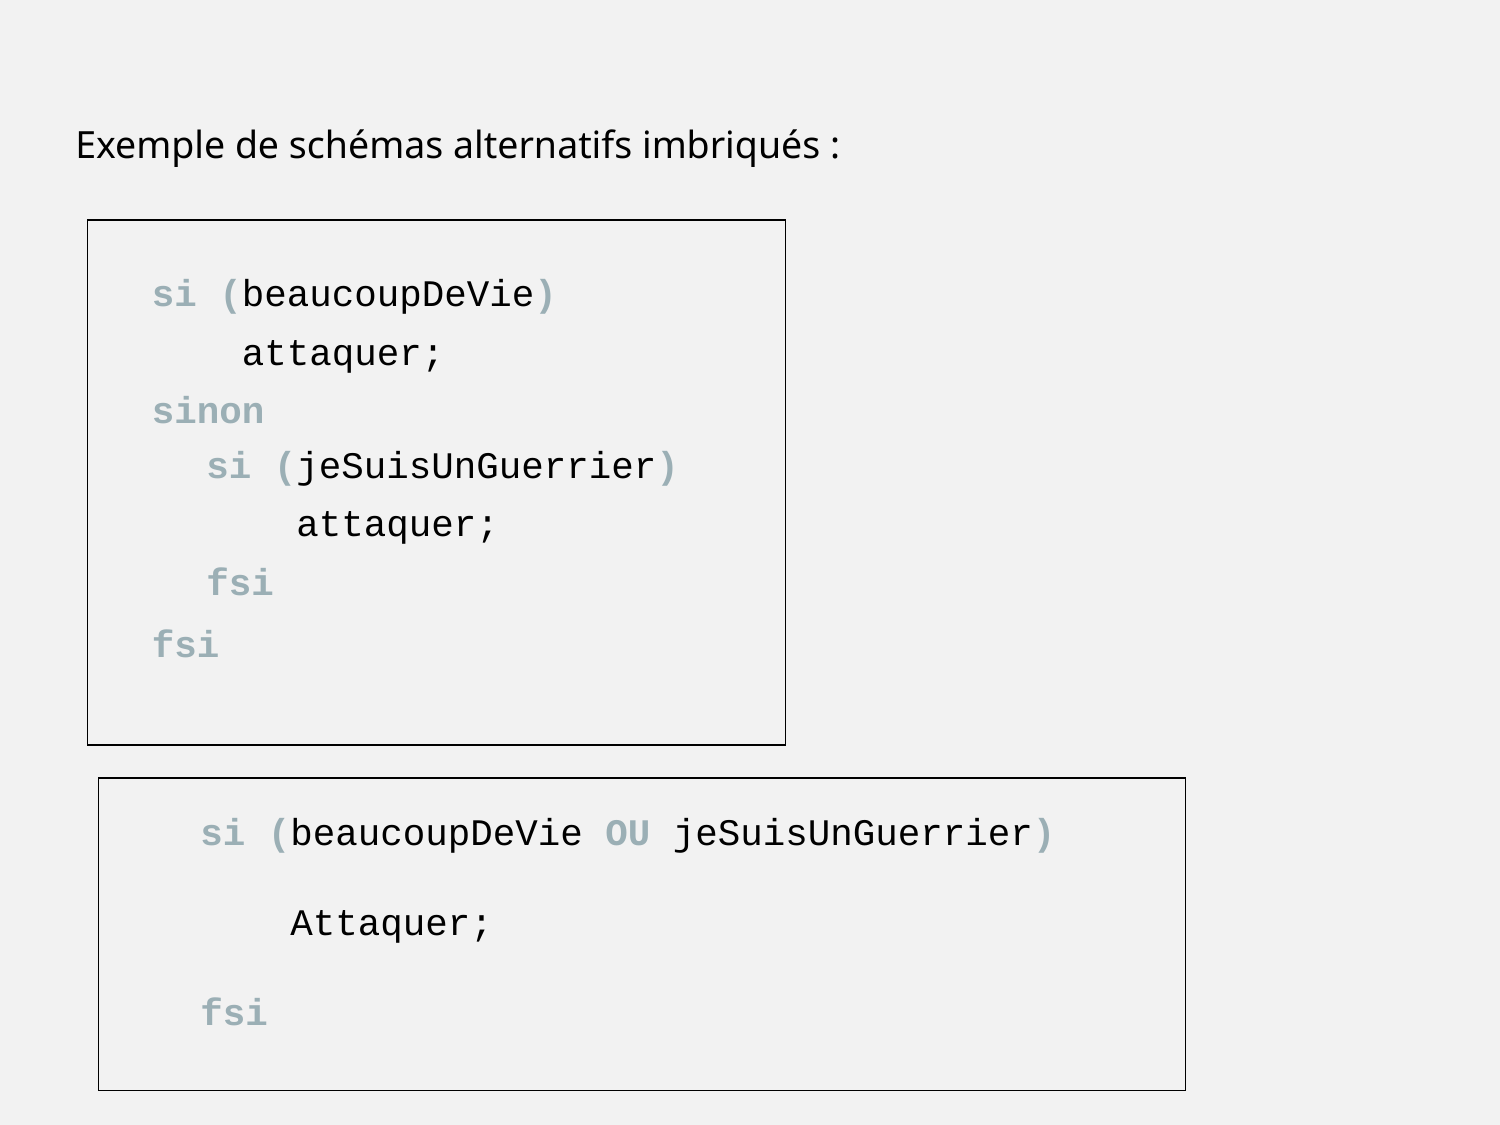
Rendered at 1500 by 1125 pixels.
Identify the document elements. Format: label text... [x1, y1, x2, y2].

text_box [87, 219, 786, 746]
text_box Exemple de schémas alternatifs imbriqués : [60, 113, 856, 174]
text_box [98, 777, 1186, 1091]
